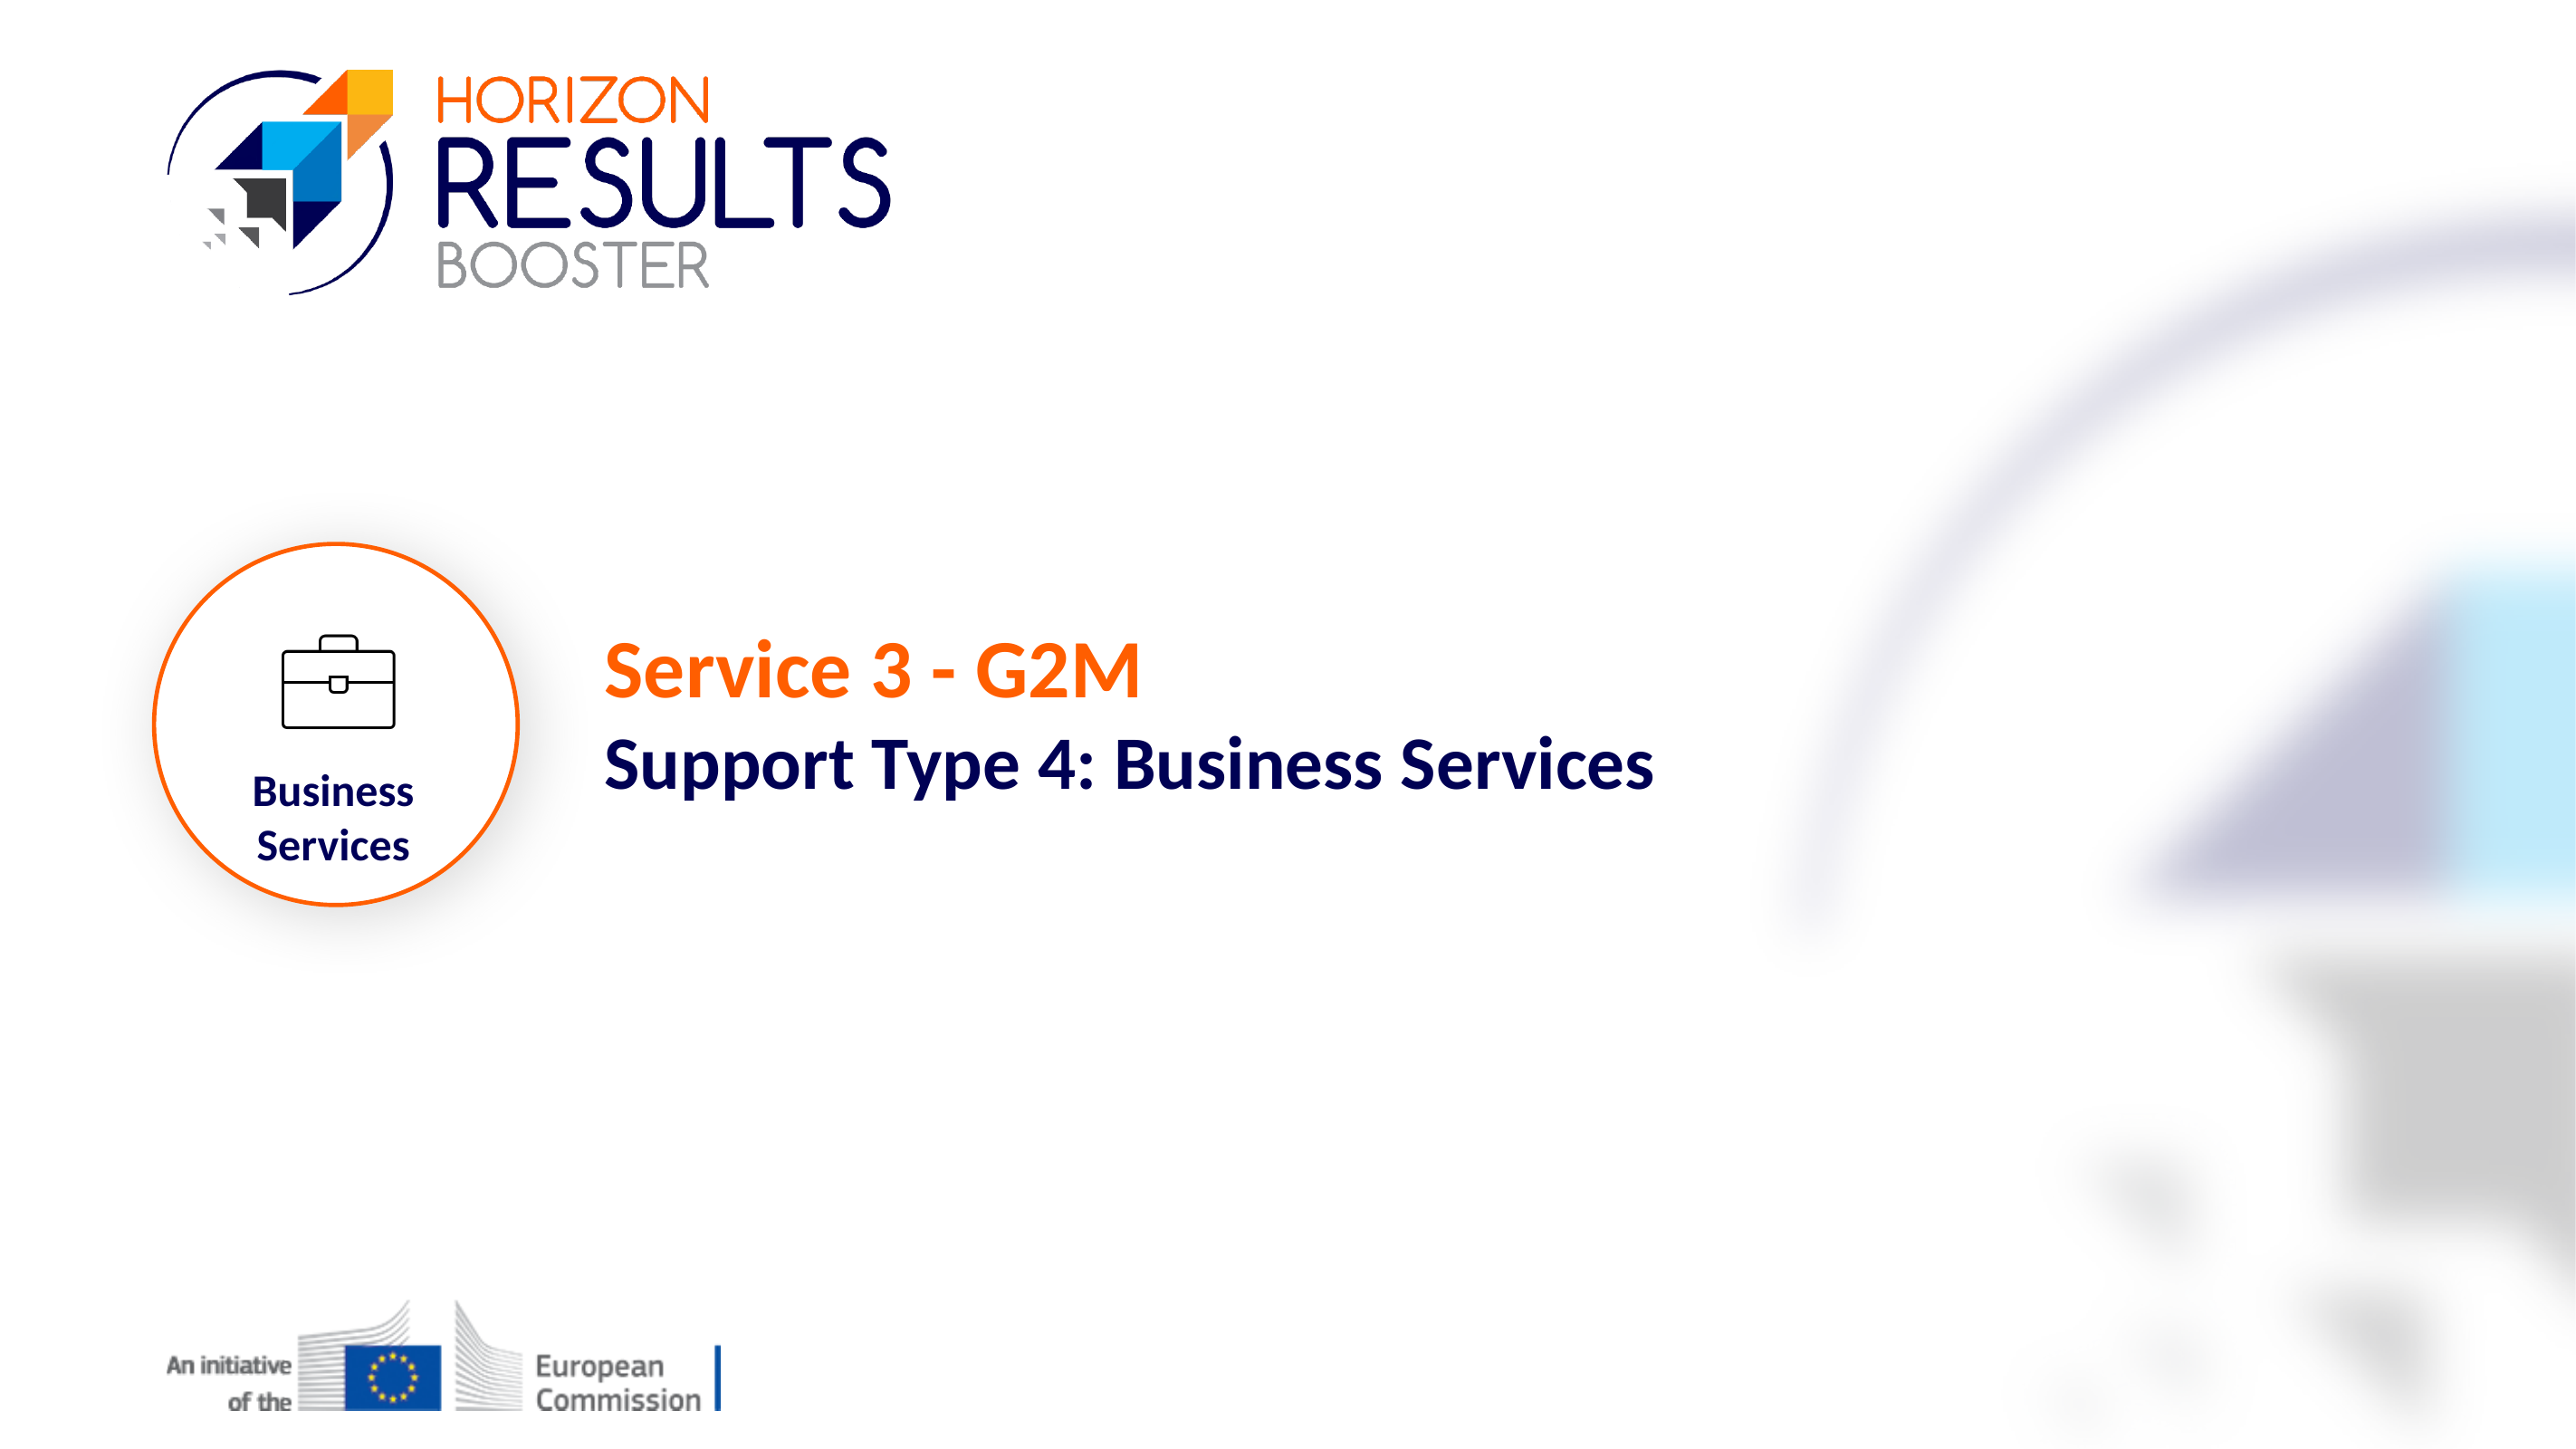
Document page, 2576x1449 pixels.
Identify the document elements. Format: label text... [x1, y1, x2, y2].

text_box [153, 543, 518, 906]
picture [121, 24, 935, 342]
text_box Service 3 - G2M Support Type 4: Business Services [591, 608, 2277, 811]
picture [167, 1300, 721, 1411]
picture [1508, 61, 2576, 1449]
